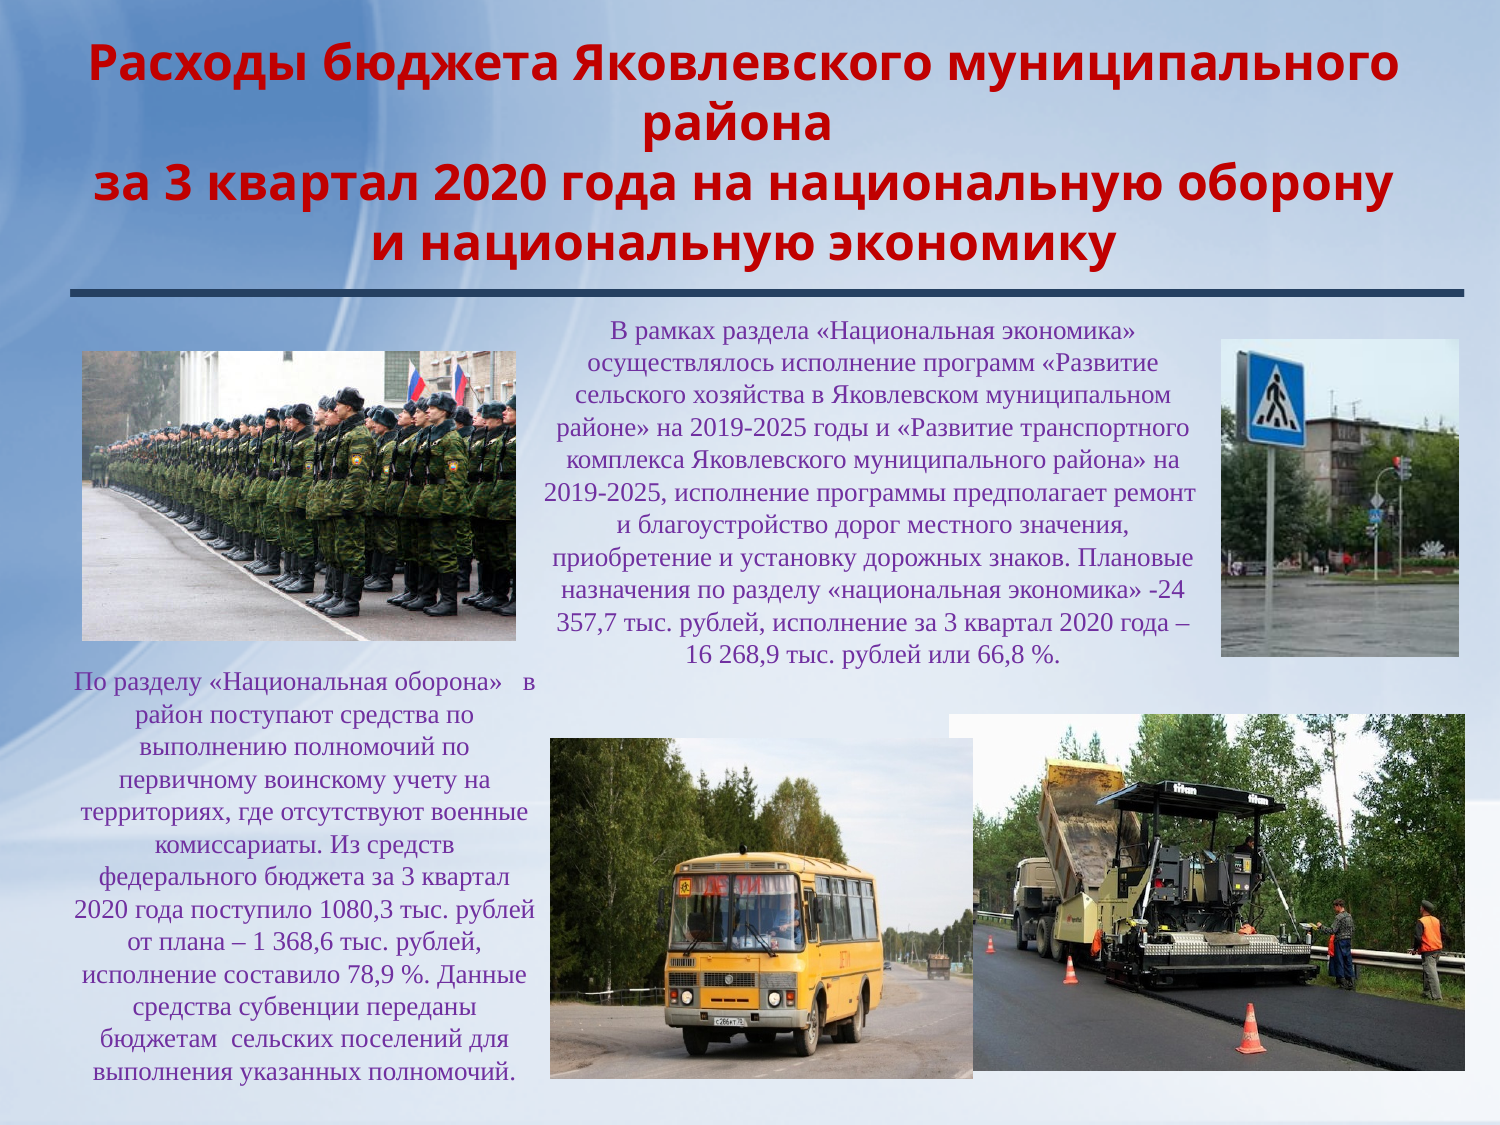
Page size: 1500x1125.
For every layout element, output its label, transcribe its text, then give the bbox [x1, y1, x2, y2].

text_box По разделу «Национальная оборона» в район поступают средства по выполнению полномочий по первичному воинскому учету на территориях, где отсутствуют военные комиссариаты. Из средств федерального бюджета за 3 квартал 2020 года поступило 1080,3 тыс. рублей от плана – 1 368,6 тыс. рублей, исполнение составило 78,9 %. Данные средства субвенции переданы бюджетам сельских поселений для выполнения указанных полномочий. [58, 656, 551, 1094]
picture [0, 0, 1500, 1125]
text_box В рамках раздела «Национальная экономика» осуществлялось исполнение программ «Развитие сельского хозяйства в Яковлевском муниципальном районе» на 2019-2025 годы и «Развитие транспортного комплекса Яковлевского муниципального района» на 2019-2025, исполнение программы предполагает ремонт и благоустройство дорог местного значения, приобретение и установку дорожных знаков. Плановые назначения по разделу «национальная экономика» -24 357,7 тыс. рублей, исполнение за 3 квартал 2020 года – 16 268,9 тыс. рублей или 66,8 %. [527, 304, 1219, 677]
text_box Расходы бюджета Яковлевского муниципального района за 3 квартал 2020 года на национальную оборону и национальную экономику [58, 23, 1430, 279]
